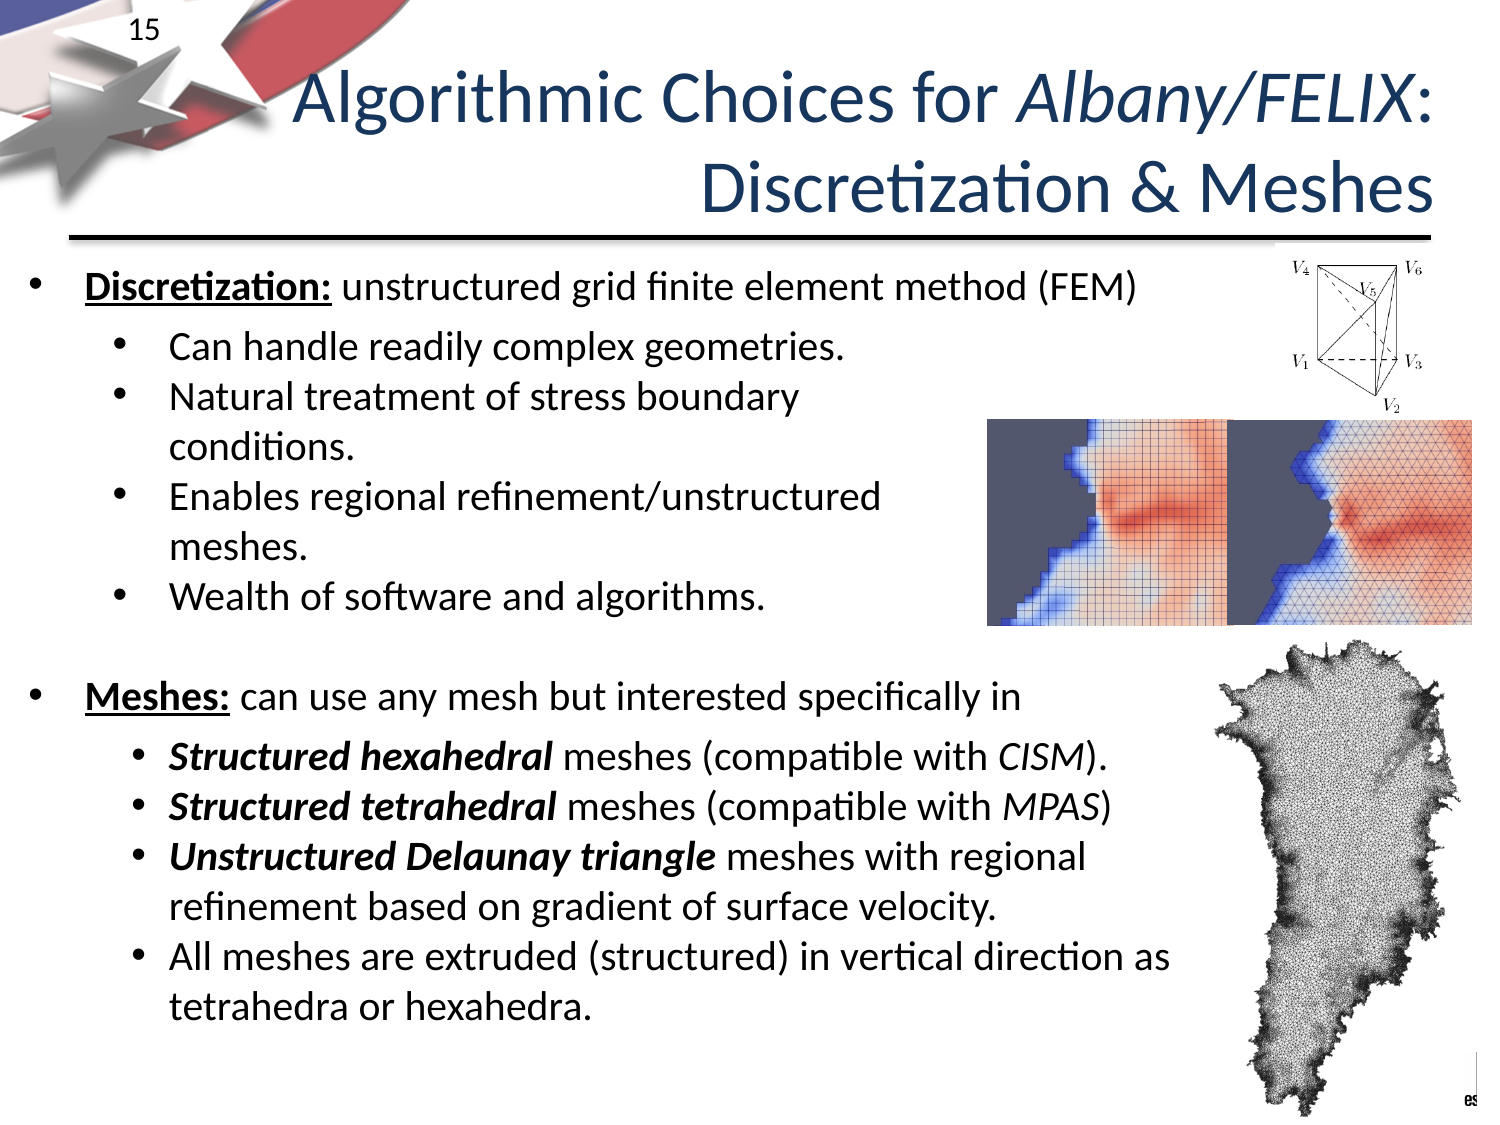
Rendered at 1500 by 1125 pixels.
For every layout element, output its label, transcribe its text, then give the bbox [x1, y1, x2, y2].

text_box Discretization: unstructured grid finite element method (FEM) Can handle readily complex geometries. Natural treatment of stress boundary conditions. Enables regional refinement/unstructured meshes. Wealth of software and algorithms. Meshes: can use any mesh but interested specifically in Structured hexahedral meshes (compatible with CISM). Structured tetrahedral meshes (compatible with MPAS) Unstructured Delaunay triangle meshes with regional refinement based on gradient of surface velocity. All meshes are extruded (structured) in vertical direction as tetrahedra or hexahedra. [0, 337, 1269, 1050]
title Algorithmic Choices for Albany/FELIX: Discretization & Meshes [224, 37, 1451, 238]
picture [1212, 637, 1463, 1118]
picture [987, 243, 1472, 627]
